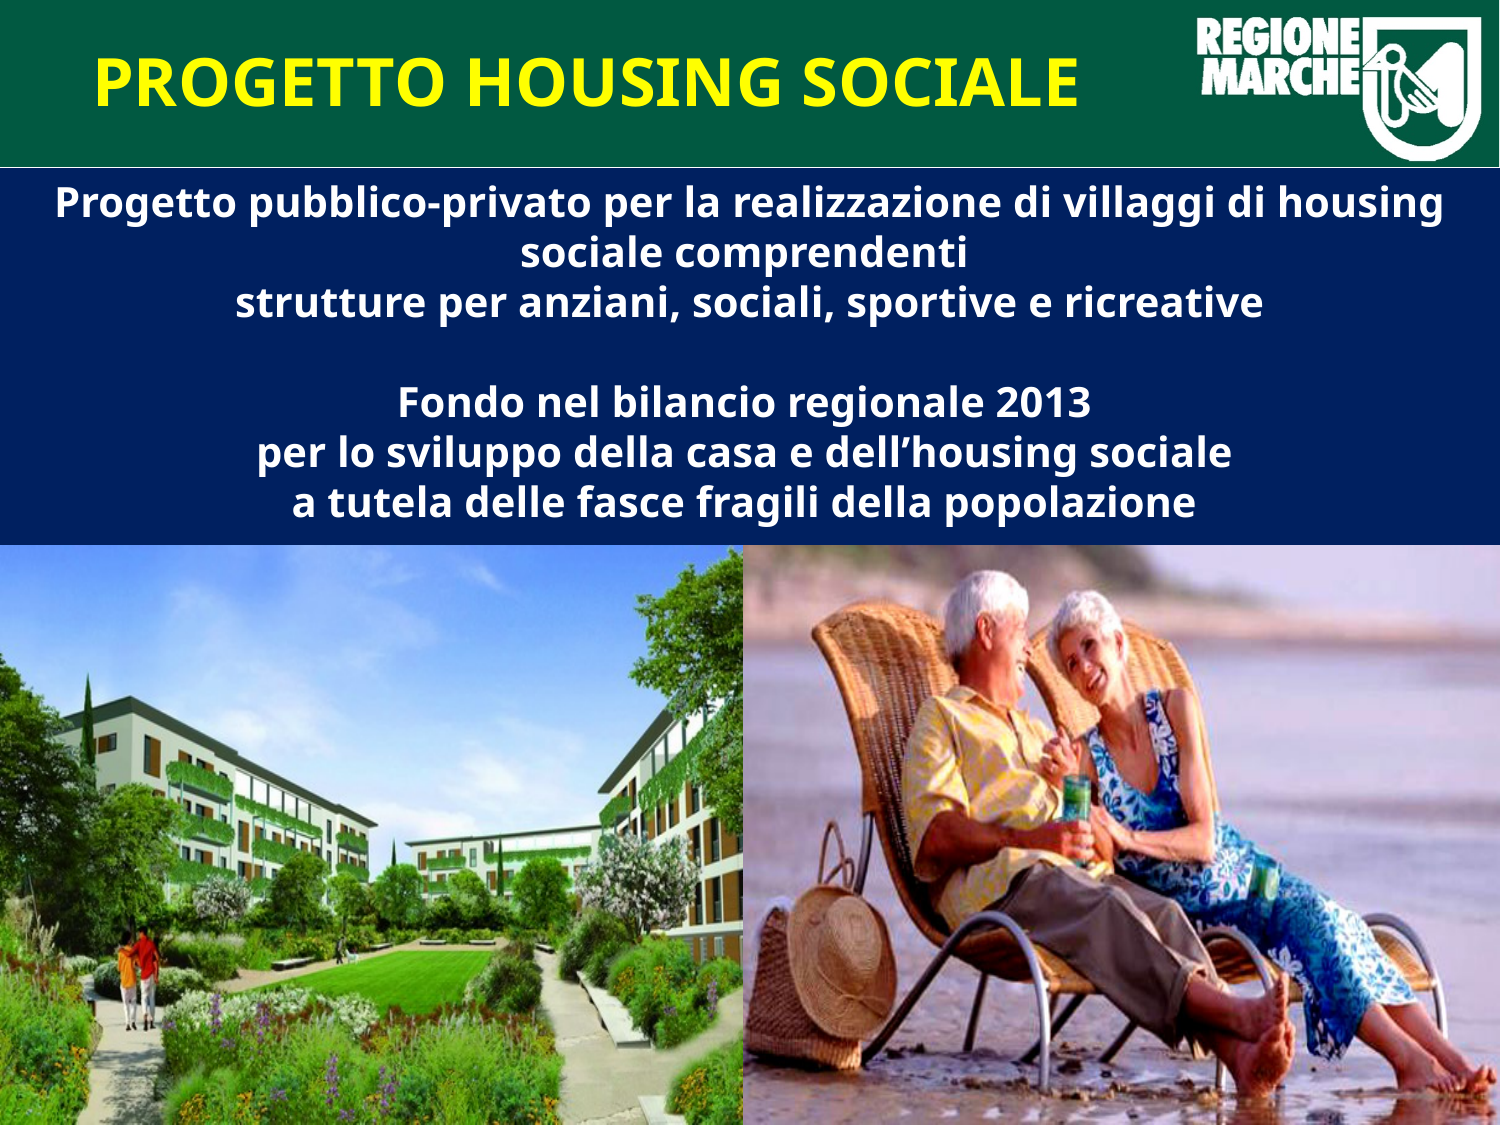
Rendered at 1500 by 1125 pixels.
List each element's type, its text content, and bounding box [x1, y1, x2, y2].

picture [1018, 0, 1500, 168]
text_box [0, 0, 1018, 168]
picture [0, 545, 1500, 1125]
text_box PROGETTO HOUSING SOCIALE [1018, 32, 1097, 128]
text_box [0, 0, 421, 151]
text_box Progetto pubblico-privato per la realizzazione di villaggi di housing sociale comprendenti strutture per anziani, sociali, sportive e ricreative Fondo nel bilancio regionale 2013 per lo sviluppo della casa e dell’housing sociale a tutela delle fasce fragili della popolazione [0, 168, 1500, 545]
